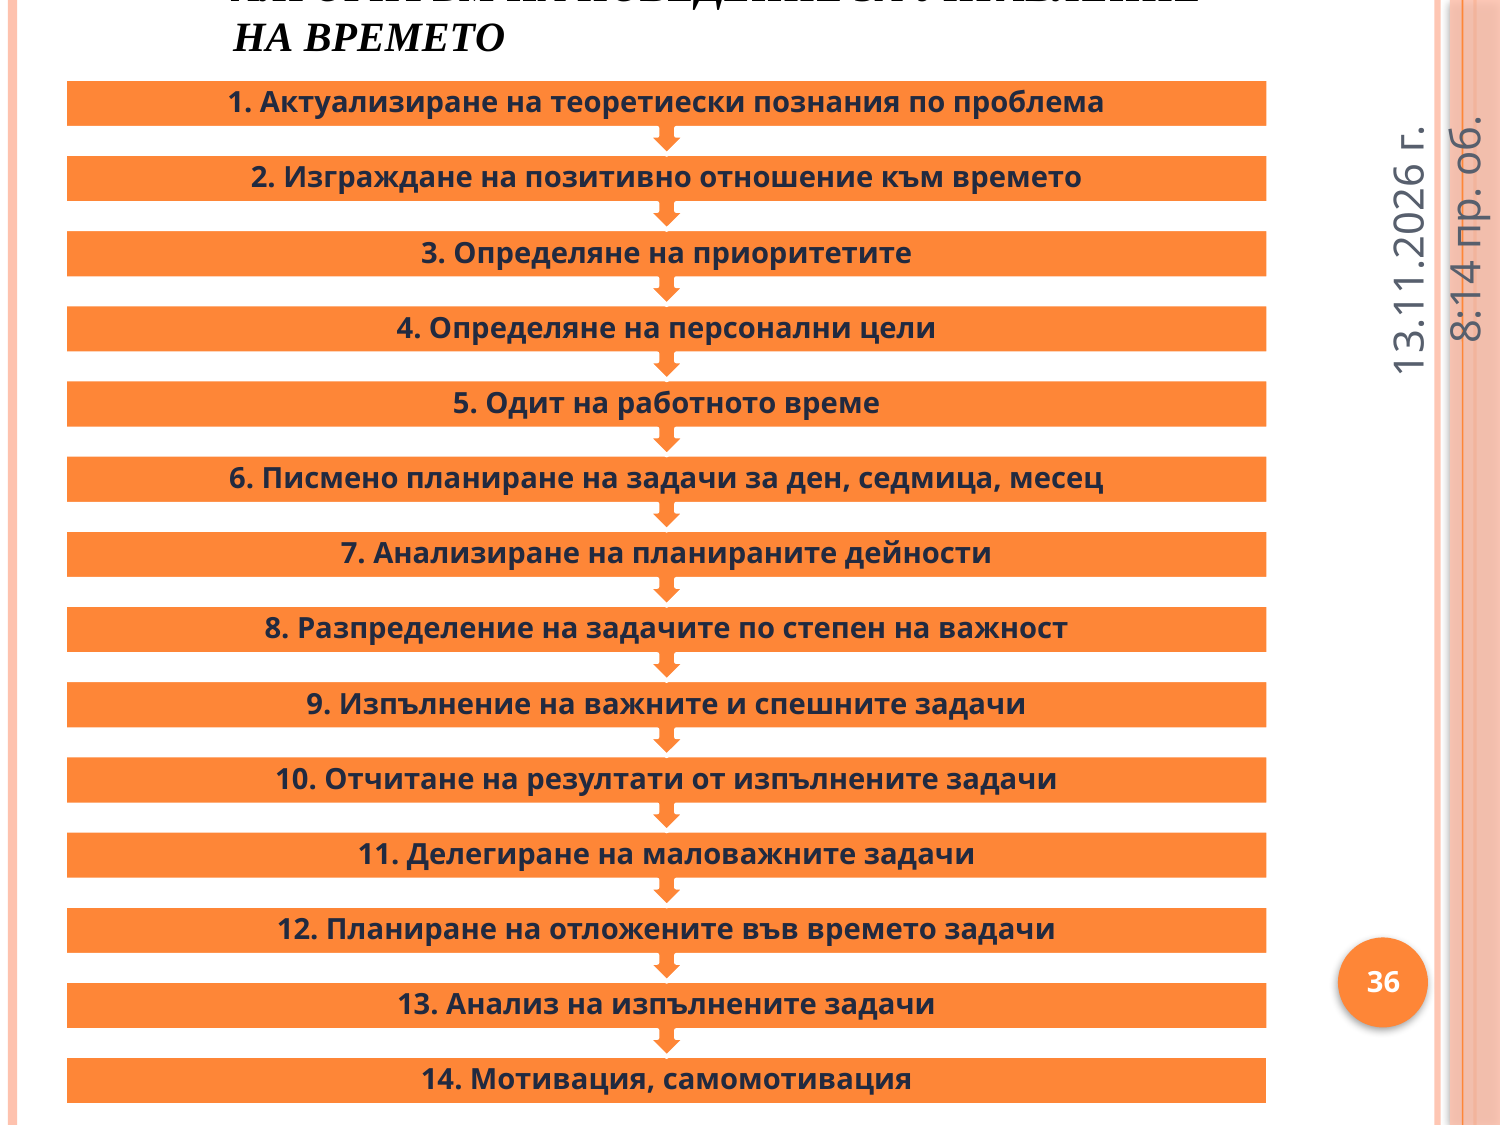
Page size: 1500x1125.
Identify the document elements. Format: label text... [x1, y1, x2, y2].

slide_number 36 [1333, 940, 1434, 1027]
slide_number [1408, 100, 1469, 551]
title Алгоритъм на поведение за управление на времето [218, 0, 1269, 68]
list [64, 77, 1269, 1107]
